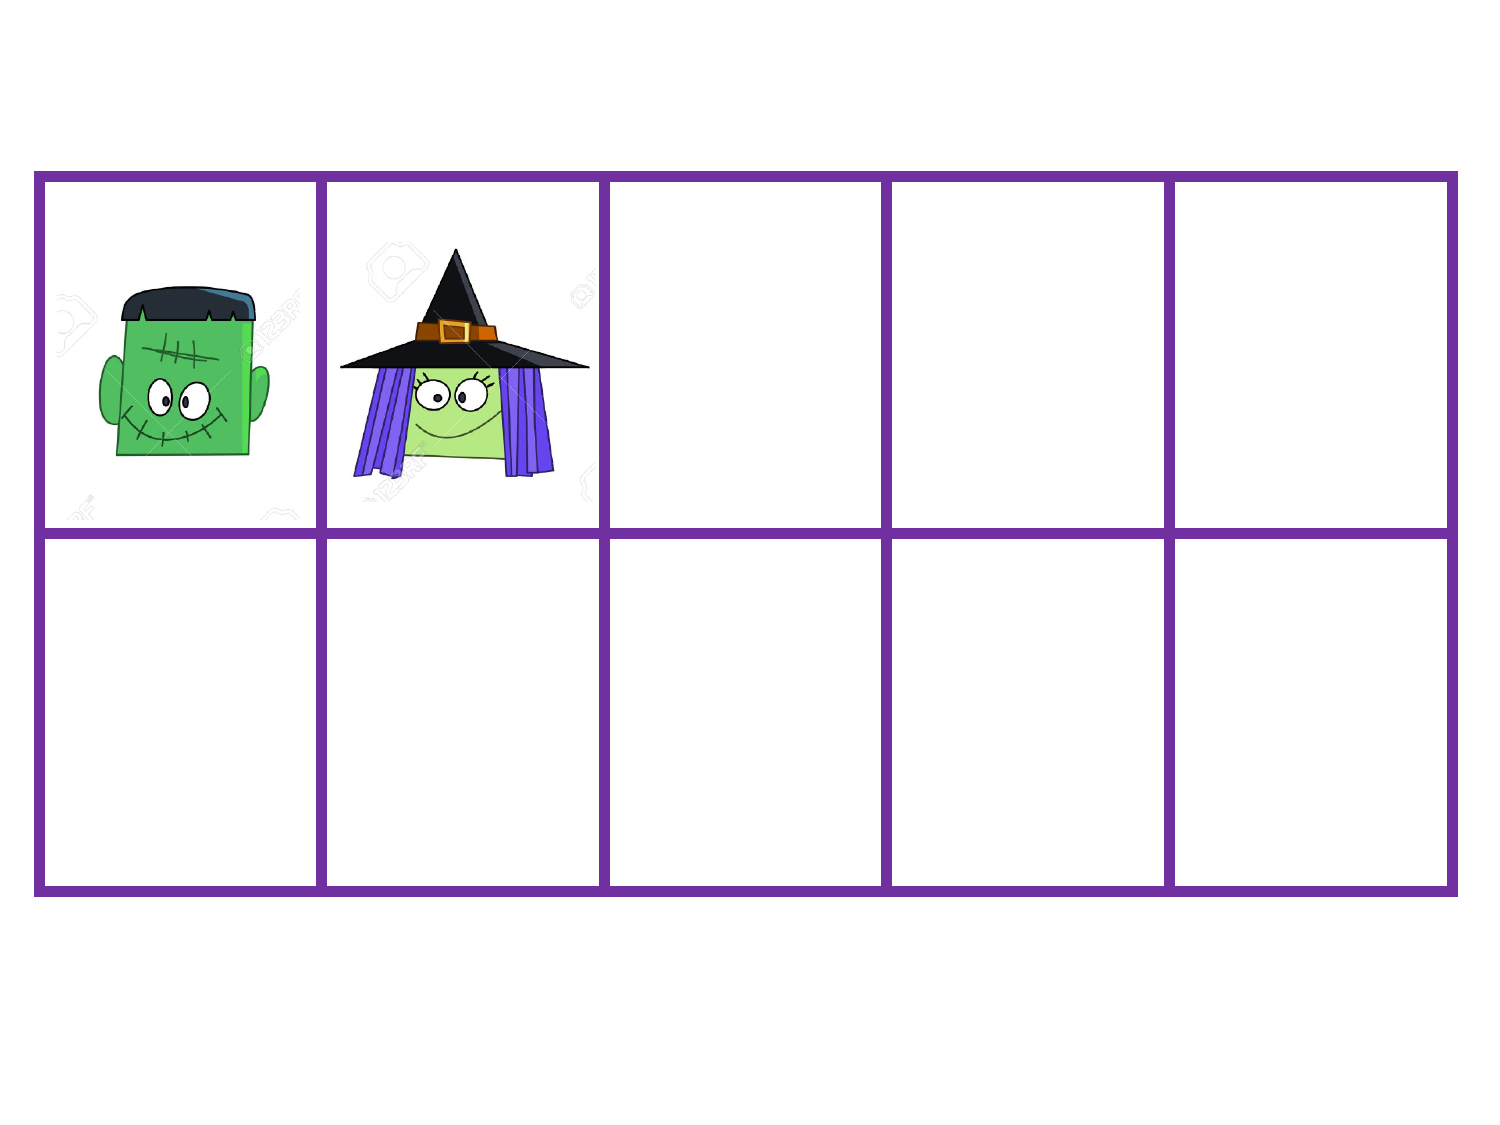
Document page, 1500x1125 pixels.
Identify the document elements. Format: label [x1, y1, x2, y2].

table_header [892, 182, 1164, 528]
table_cell [892, 539, 1164, 886]
table_header [45, 182, 316, 528]
picture [56, 260, 300, 520]
table_header [610, 182, 881, 528]
table_header [327, 182, 599, 528]
table_cell [45, 539, 316, 886]
table_cell [327, 539, 599, 886]
picture [334, 242, 596, 502]
table_header [1175, 182, 1447, 528]
table_cell [610, 539, 881, 886]
table_cell [1175, 539, 1447, 886]
